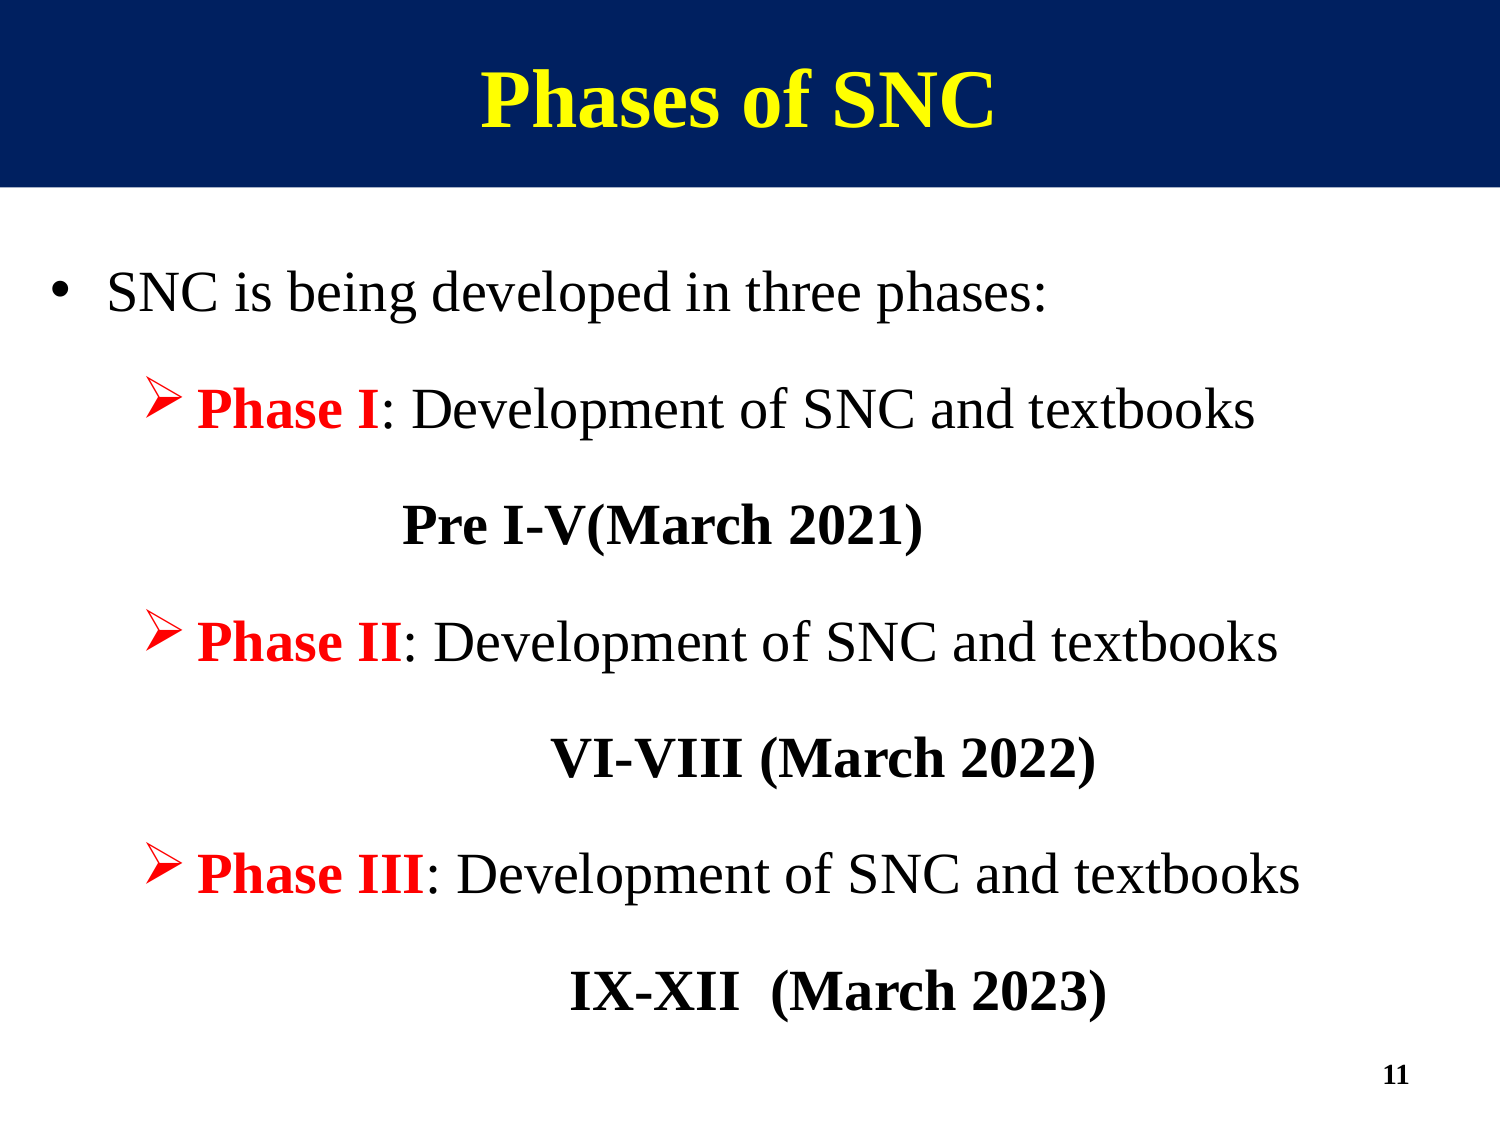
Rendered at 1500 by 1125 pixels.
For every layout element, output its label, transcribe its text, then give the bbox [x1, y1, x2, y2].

list SNC is being developed in three phases: Phase I: Development of SNC and textbooks Pre I-V(March 2021) Phase II: Development of SNC and textbooks VI-VIII (March 2022) Phase III: Development of SNC and textbooks IX-XII (March 2023) [35, 210, 1465, 1102]
title Phases of SNC [0, 0, 1500, 188]
slide_number 11 [1074, 1042, 1425, 1103]
